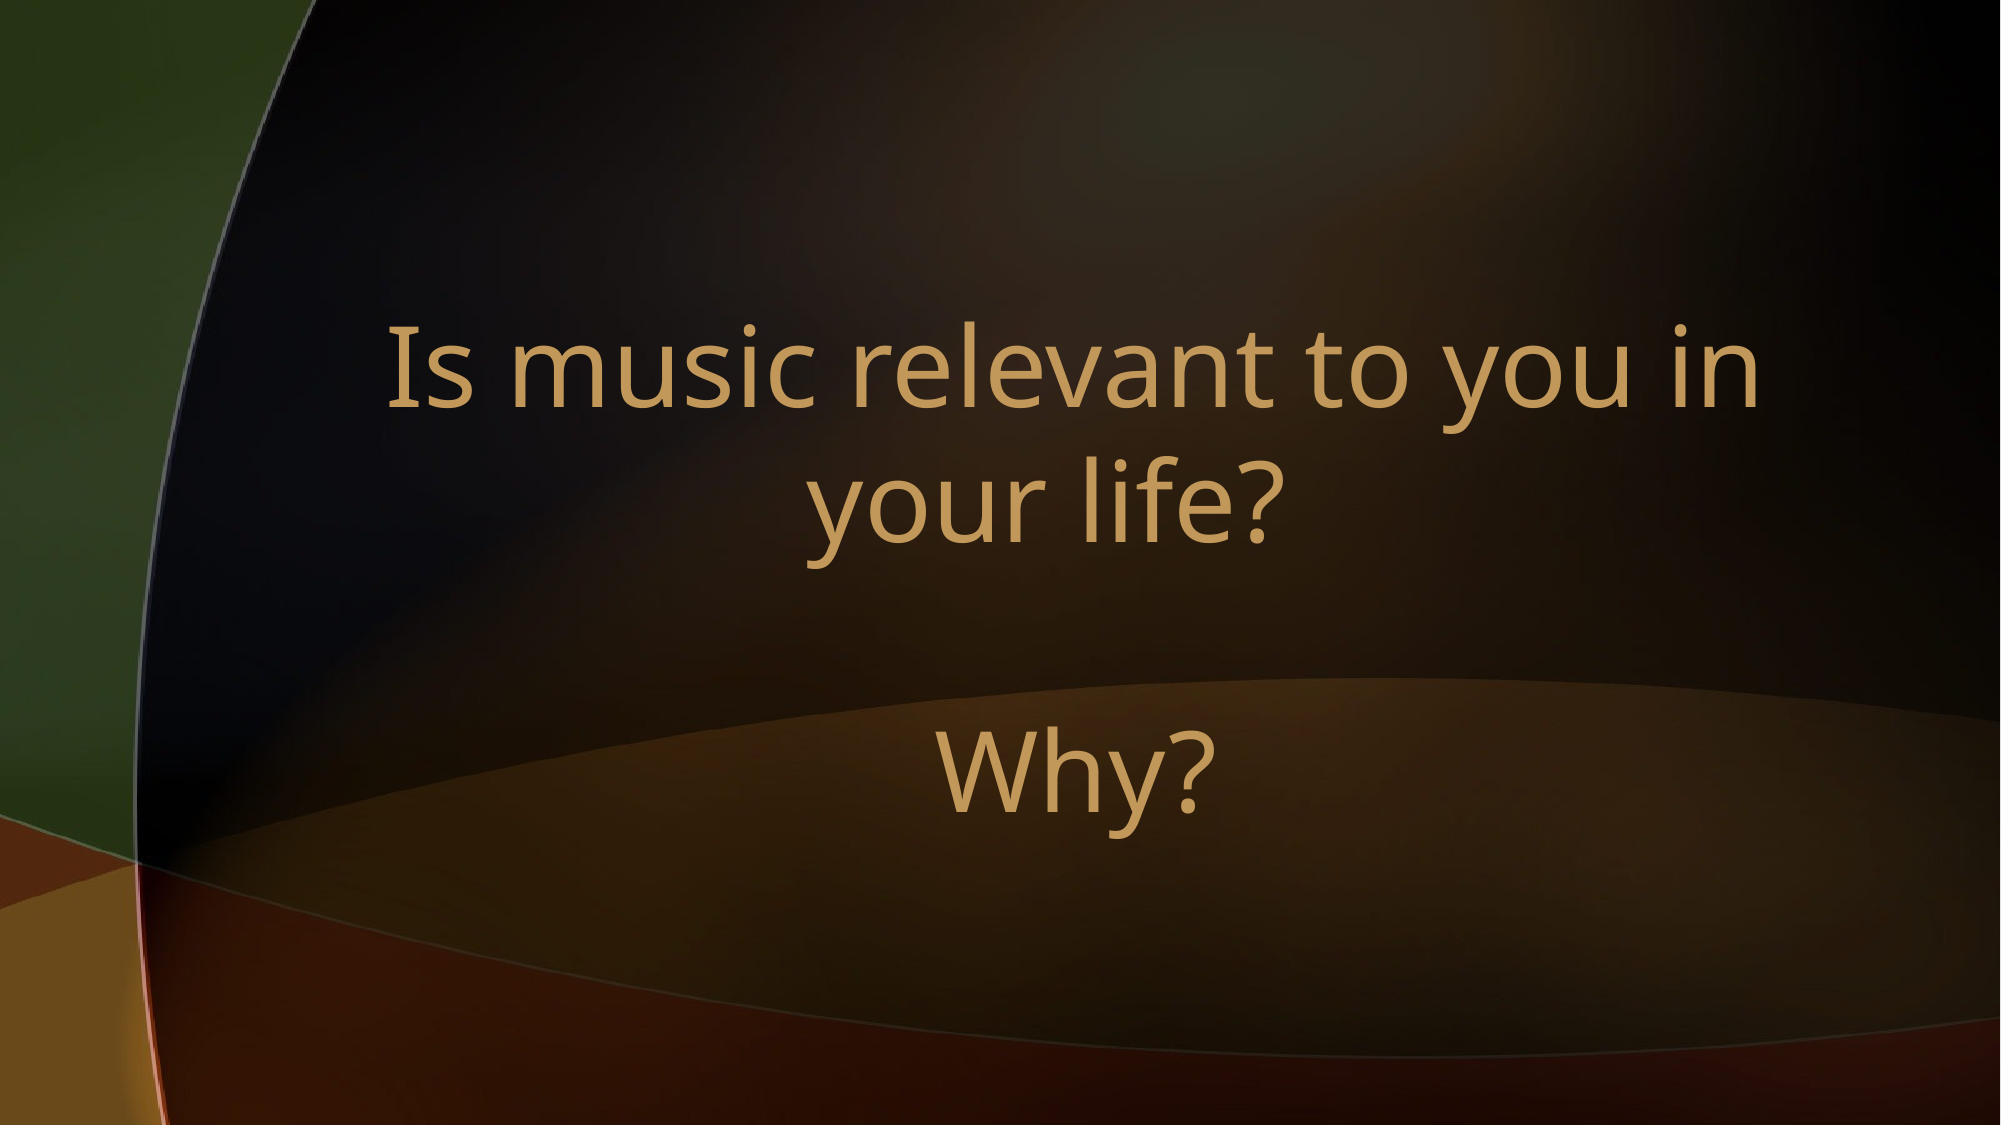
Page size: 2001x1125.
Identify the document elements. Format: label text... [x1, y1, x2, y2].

picture [0, 0, 2001, 1125]
title Is music relevant to you in your life? Why? [244, 455, 1908, 674]
